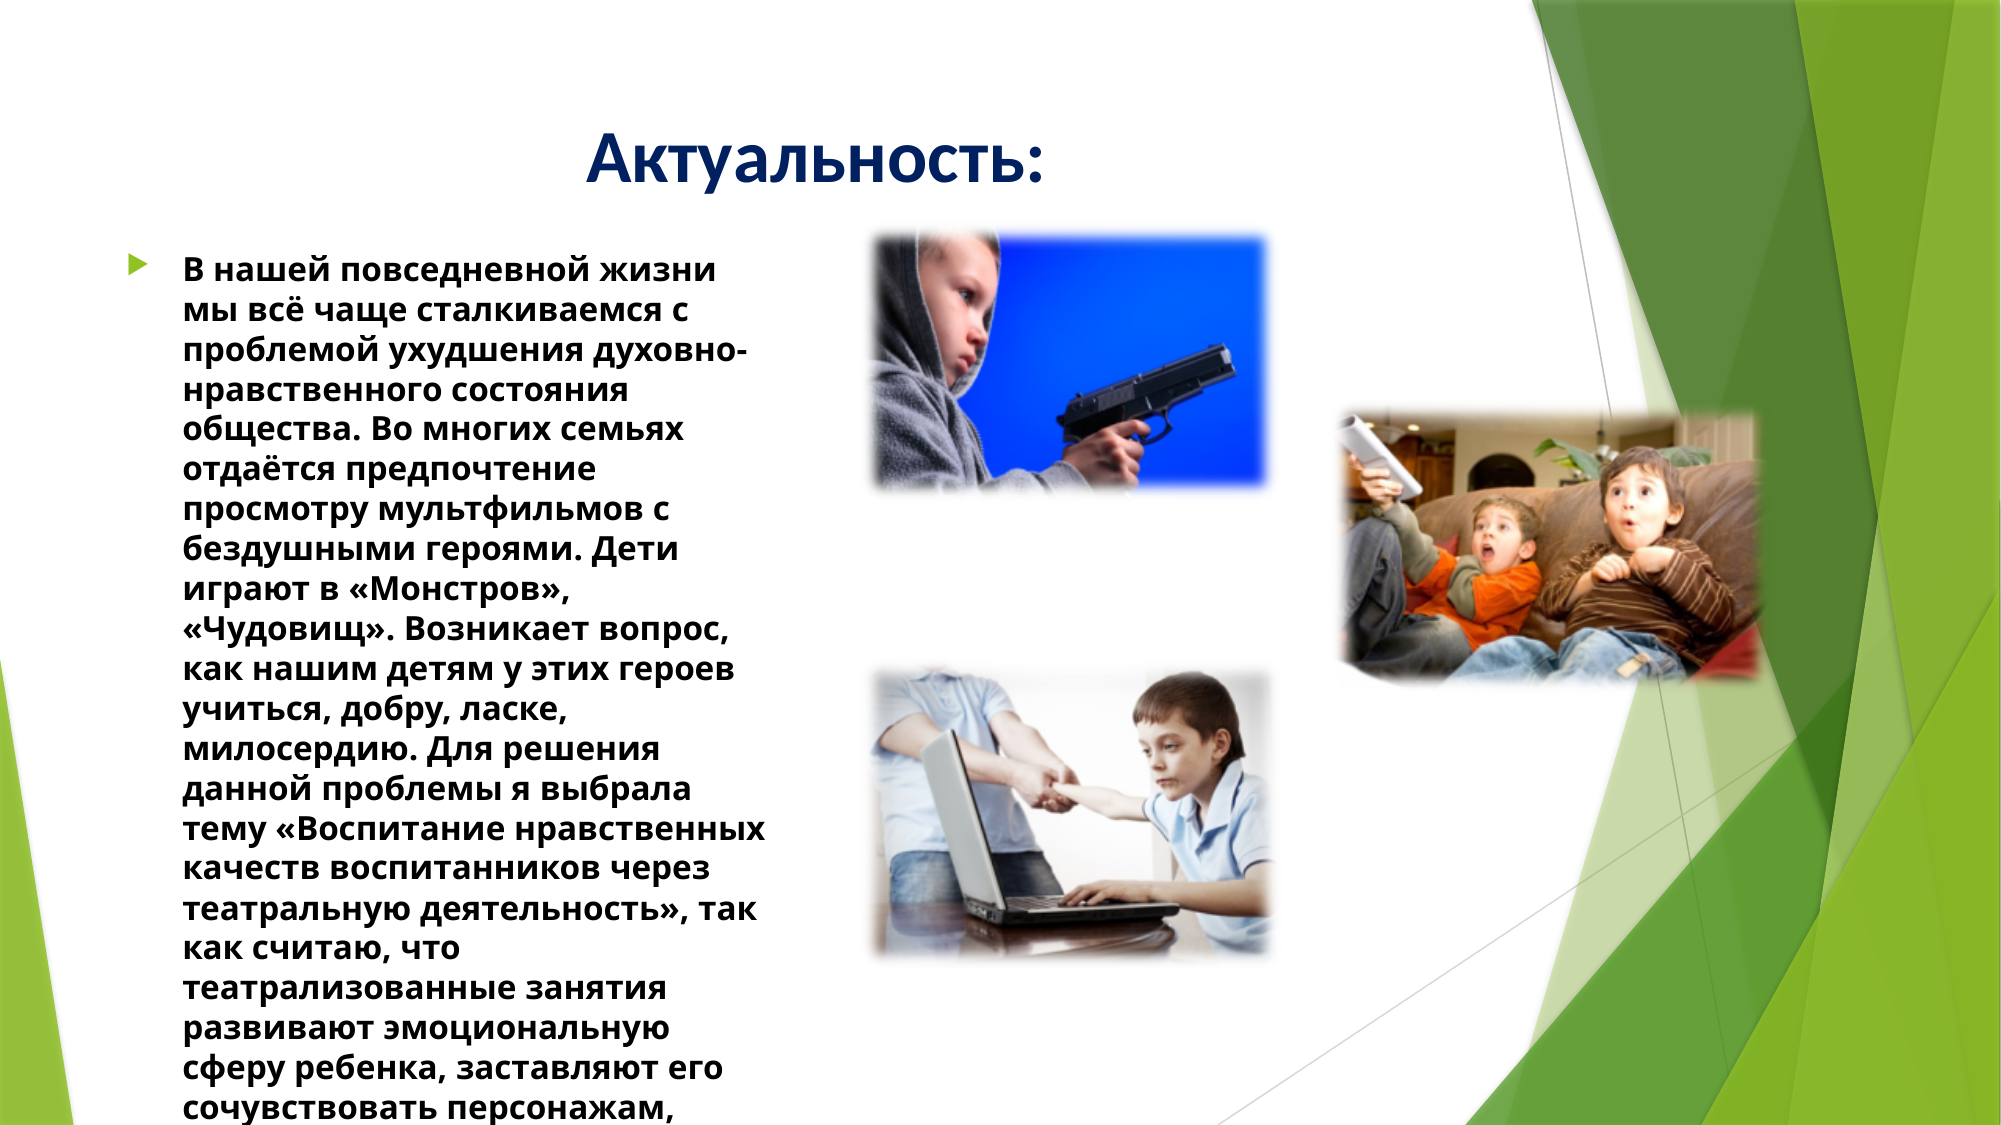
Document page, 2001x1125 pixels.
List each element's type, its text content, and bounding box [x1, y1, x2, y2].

picture [858, 656, 1284, 971]
picture [1329, 397, 1775, 695]
title Актуальность: [111, 99, 1522, 317]
text_box [130, 0, 1588, 515]
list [858, 221, 1282, 504]
list В нашей повседневной жизни мы всё чаще сталкиваемся с проблемой ухудшения духовно-нравственного состояния общества. Во многих семьях отдаётся предпочтение просмотру мультфильмов с бездушными героями. Дети играют в «Монстров», «Чудовищ». Возникает вопрос, как нашим детям у этих героев учиться, добру, ласке, милосердию. Для решения данной проблемы я выбрала тему «Воспитание нравственных качеств воспитанников через театральную деятельность», так как считаю, что театрализованные занятия развивают эмоциональную сферу ребенка, заставляют его сочувствовать персонажам, сопереживать разыгрываемые события. [111, 240, 798, 992]
